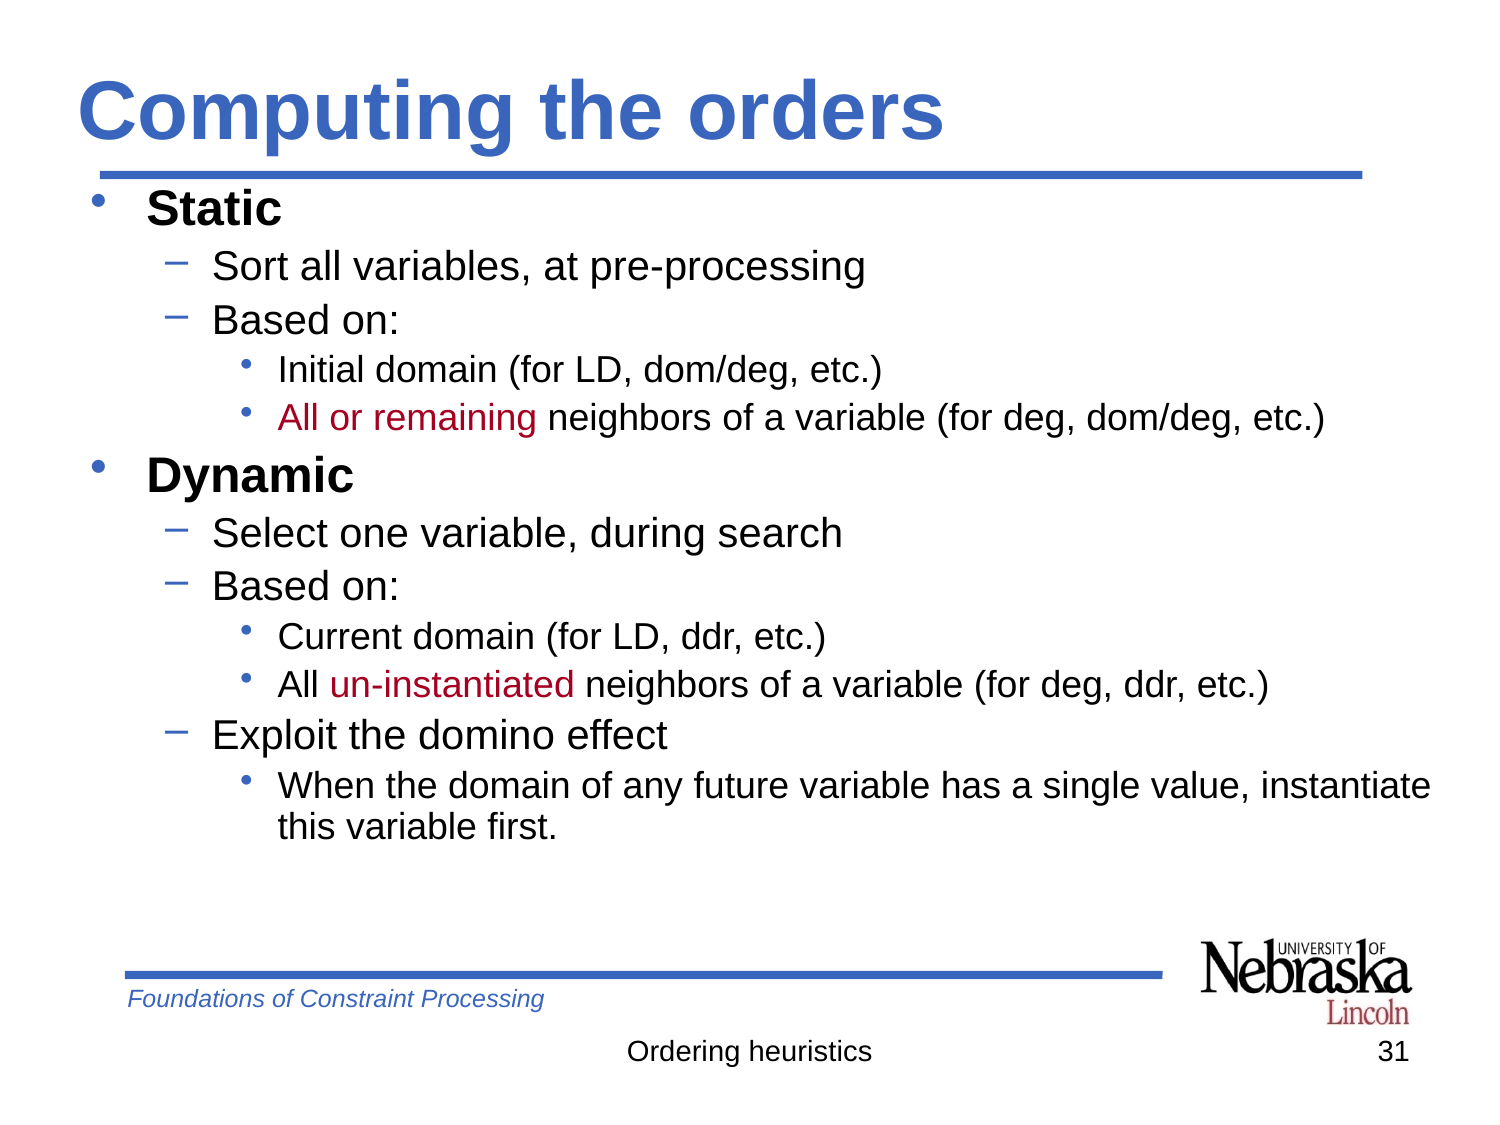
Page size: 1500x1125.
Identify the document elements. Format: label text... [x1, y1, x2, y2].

slide_number 31 [1074, 1024, 1426, 1103]
picture [1200, 988, 1413, 1024]
title Computing the orders [62, 50, 1413, 163]
list Static Sort all variables, at pre-processing Based on: Initial domain (for LD, dom/deg, etc.) All or remaining neighbors of a variable (for deg, dom/deg, etc.) Dynamic Select one variable, during search Based on: Current domain (for LD, ddr, etc.) All un-instantiated neighbors of a variable (for deg, ddr, etc.) Exploit the domino effect When the domain of any future variable has a single value, instantiate this variable first. [75, 174, 1463, 988]
footer Ordering heuristics [512, 1024, 988, 1103]
